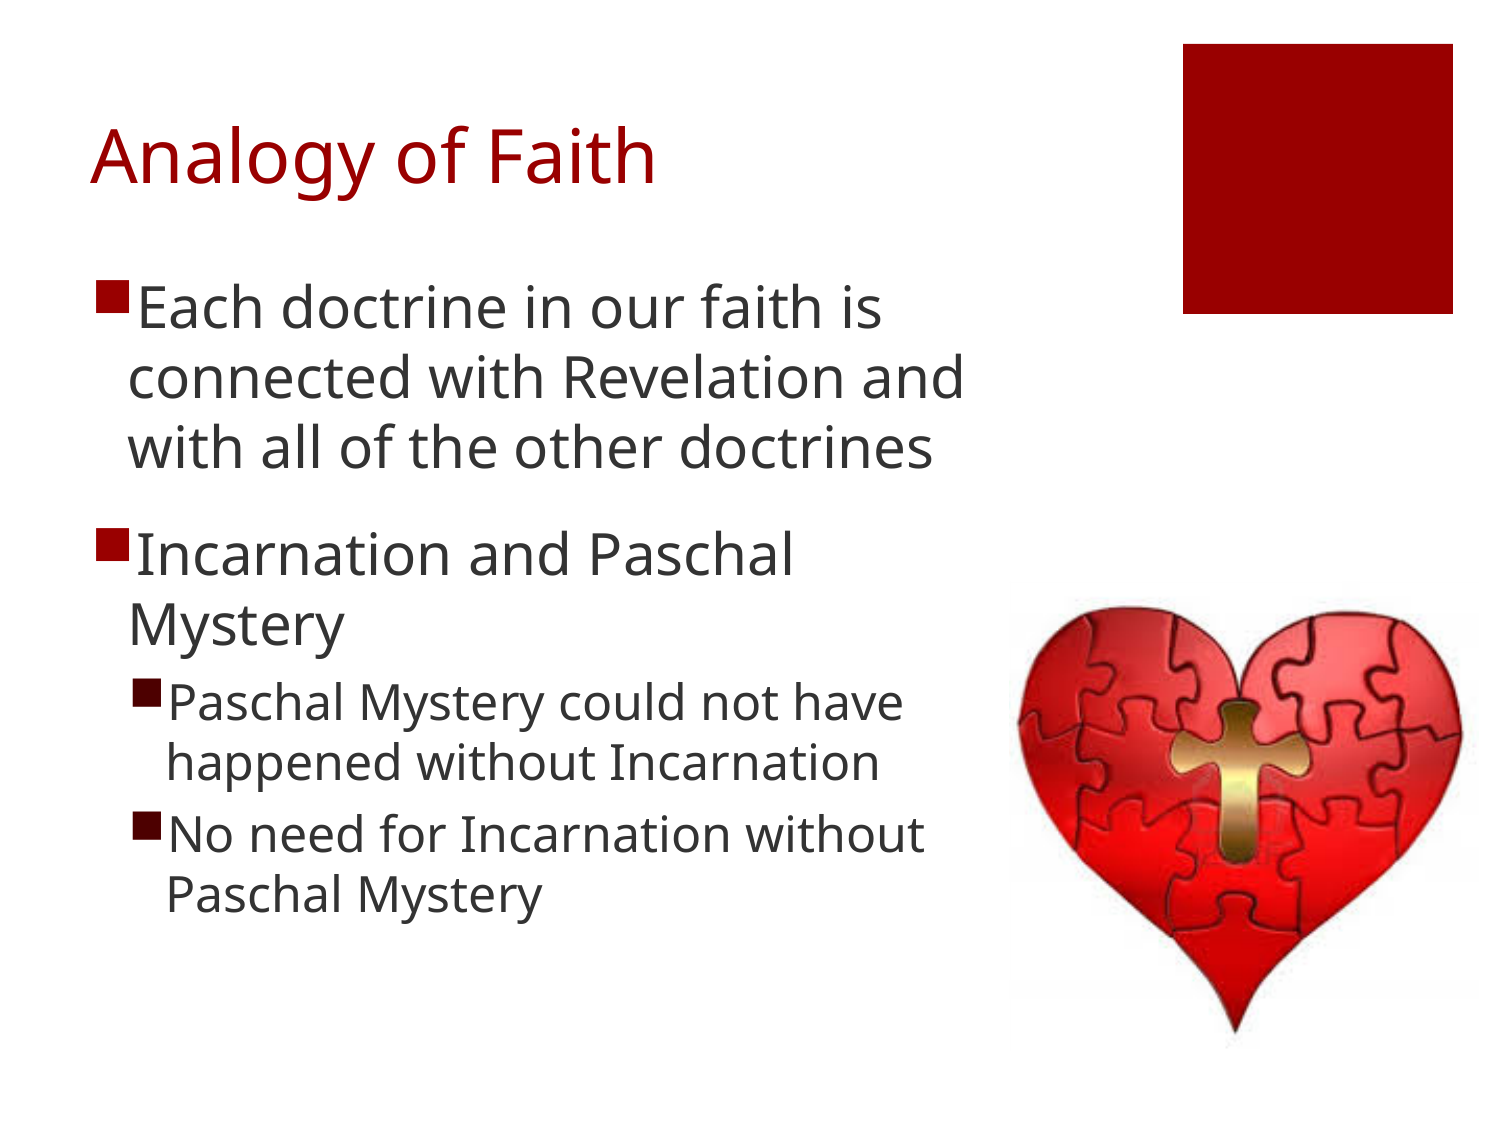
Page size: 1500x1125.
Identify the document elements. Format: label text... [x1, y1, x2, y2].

picture [1009, 581, 1479, 1051]
title Analogy of Faith [75, 93, 1143, 207]
list Each doctrine in our faith is connected with Revelation and with all of the other doctrines Incarnation and Paschal Mystery Paschal Mystery could not have happened without Incarnation No need for Incarnation without Paschal Mystery [75, 262, 1031, 1051]
